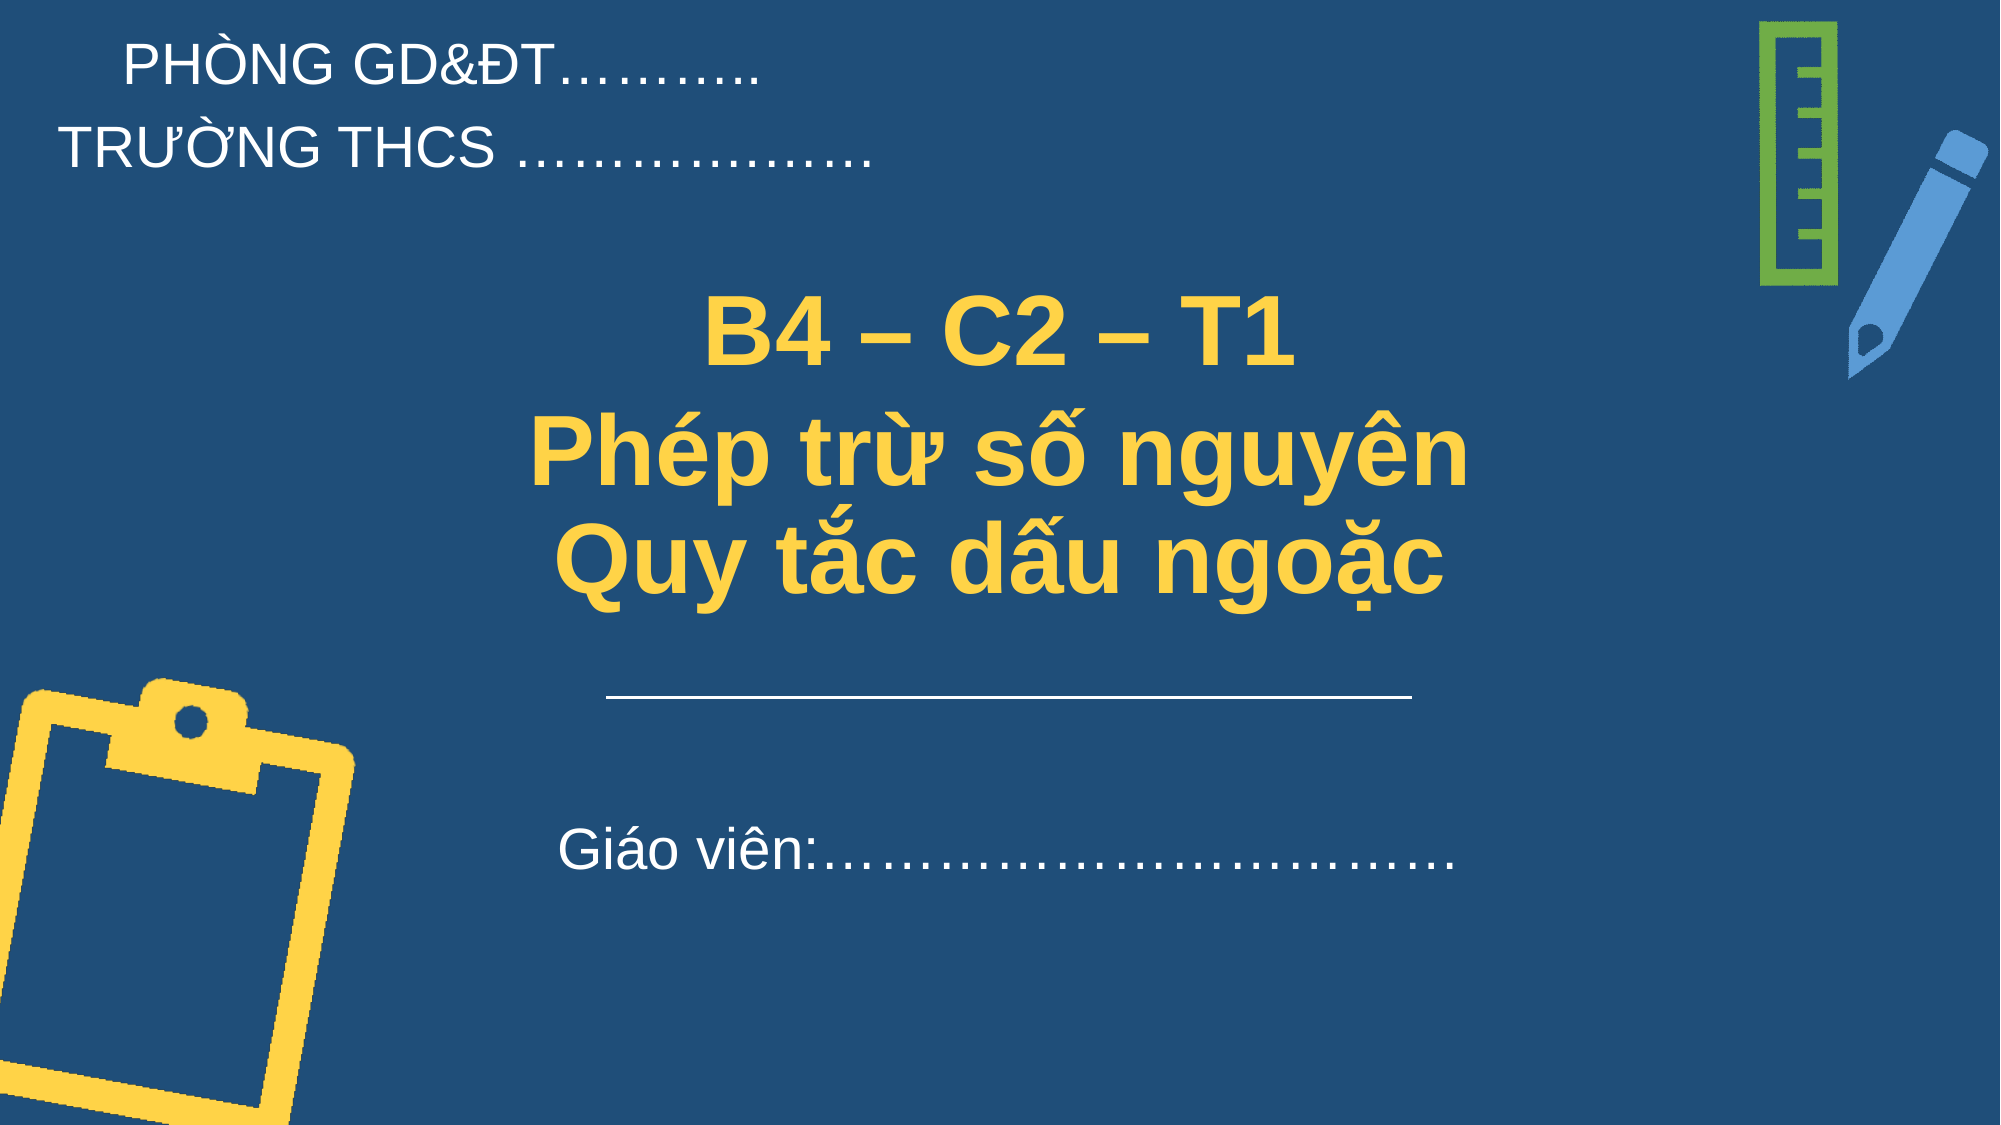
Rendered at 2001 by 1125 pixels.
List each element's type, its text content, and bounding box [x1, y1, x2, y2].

title Phép trừ số nguyên Quy tắc dấu ngoặc [19, 468, 1981, 623]
text_box B4 – C2 – T1 [383, 258, 1617, 393]
picture [1616, 0, 2000, 405]
picture [0, 604, 464, 1125]
subtitle Giáo viên:…………………………… [420, 811, 1760, 1084]
text_box PHÒNG GD&ĐT……….. TRƯỜNG THCS ………….…… [42, 26, 1543, 298]
